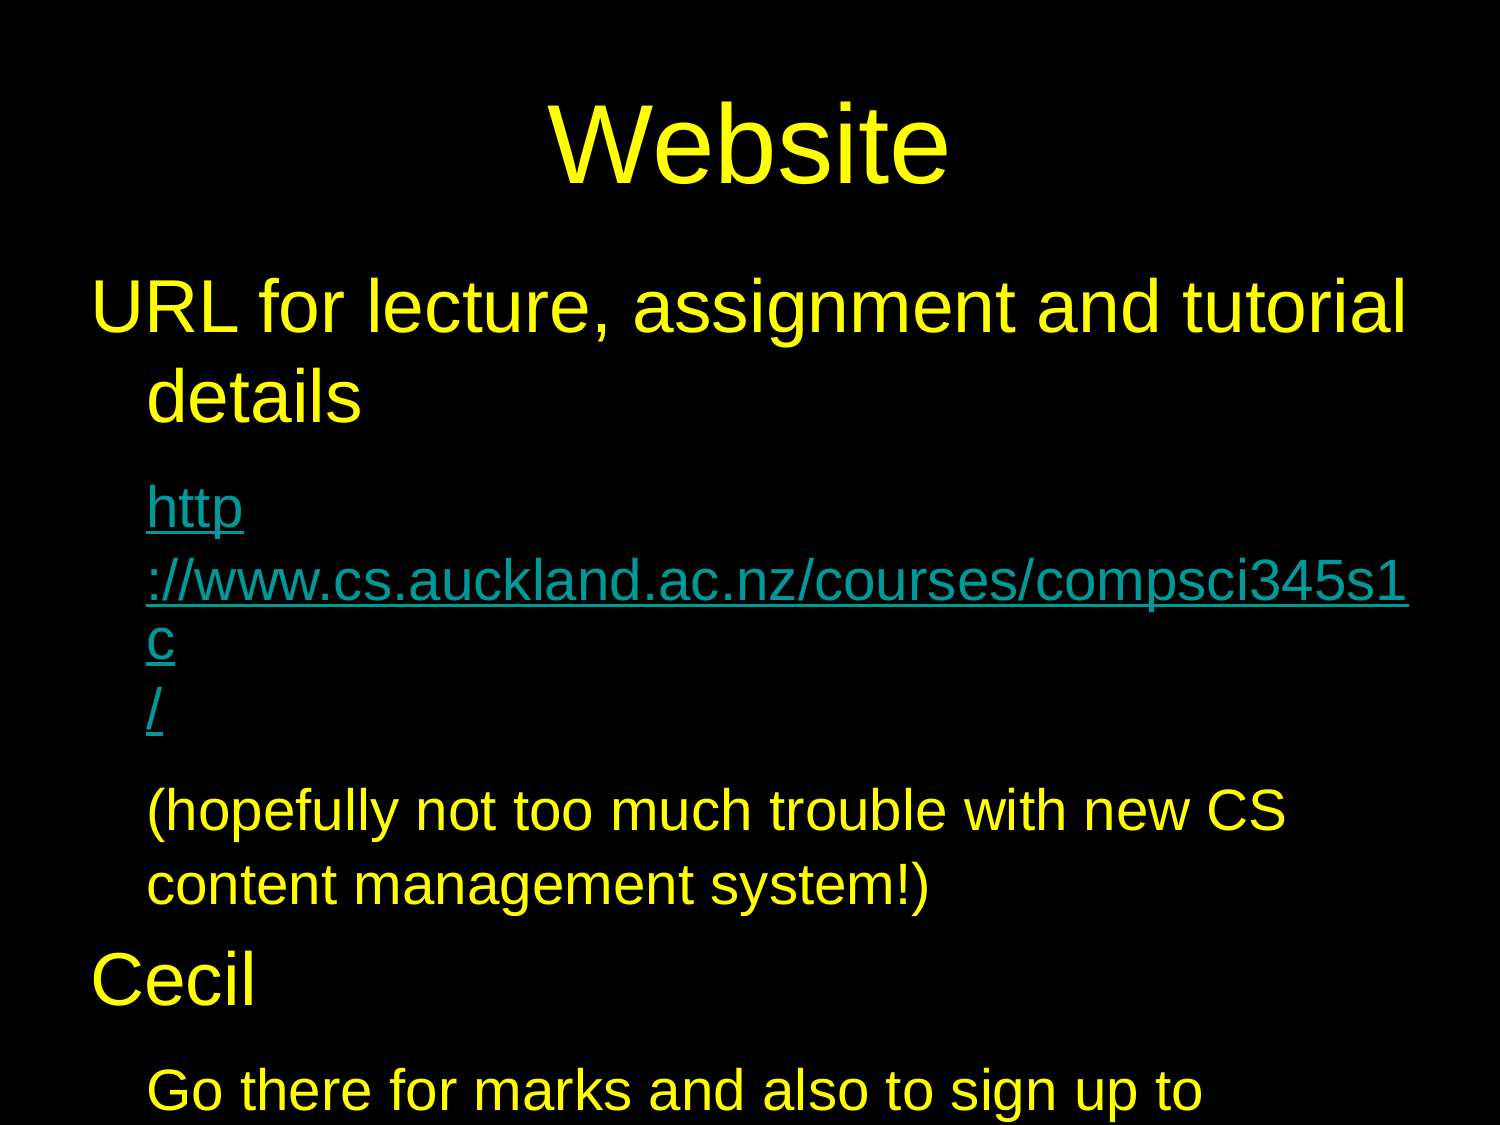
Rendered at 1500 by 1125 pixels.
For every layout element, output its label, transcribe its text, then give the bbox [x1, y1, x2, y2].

title Website [74, 44, 1426, 233]
list URL for lecture, assignment and tutorial details http://www.cs.auckland.ac.nz/courses/compsci345s1c/ (hopefully not too much trouble with new CS content management system!) Cecil Go there for marks and also to sign up to assignment groups [74, 249, 1426, 993]
